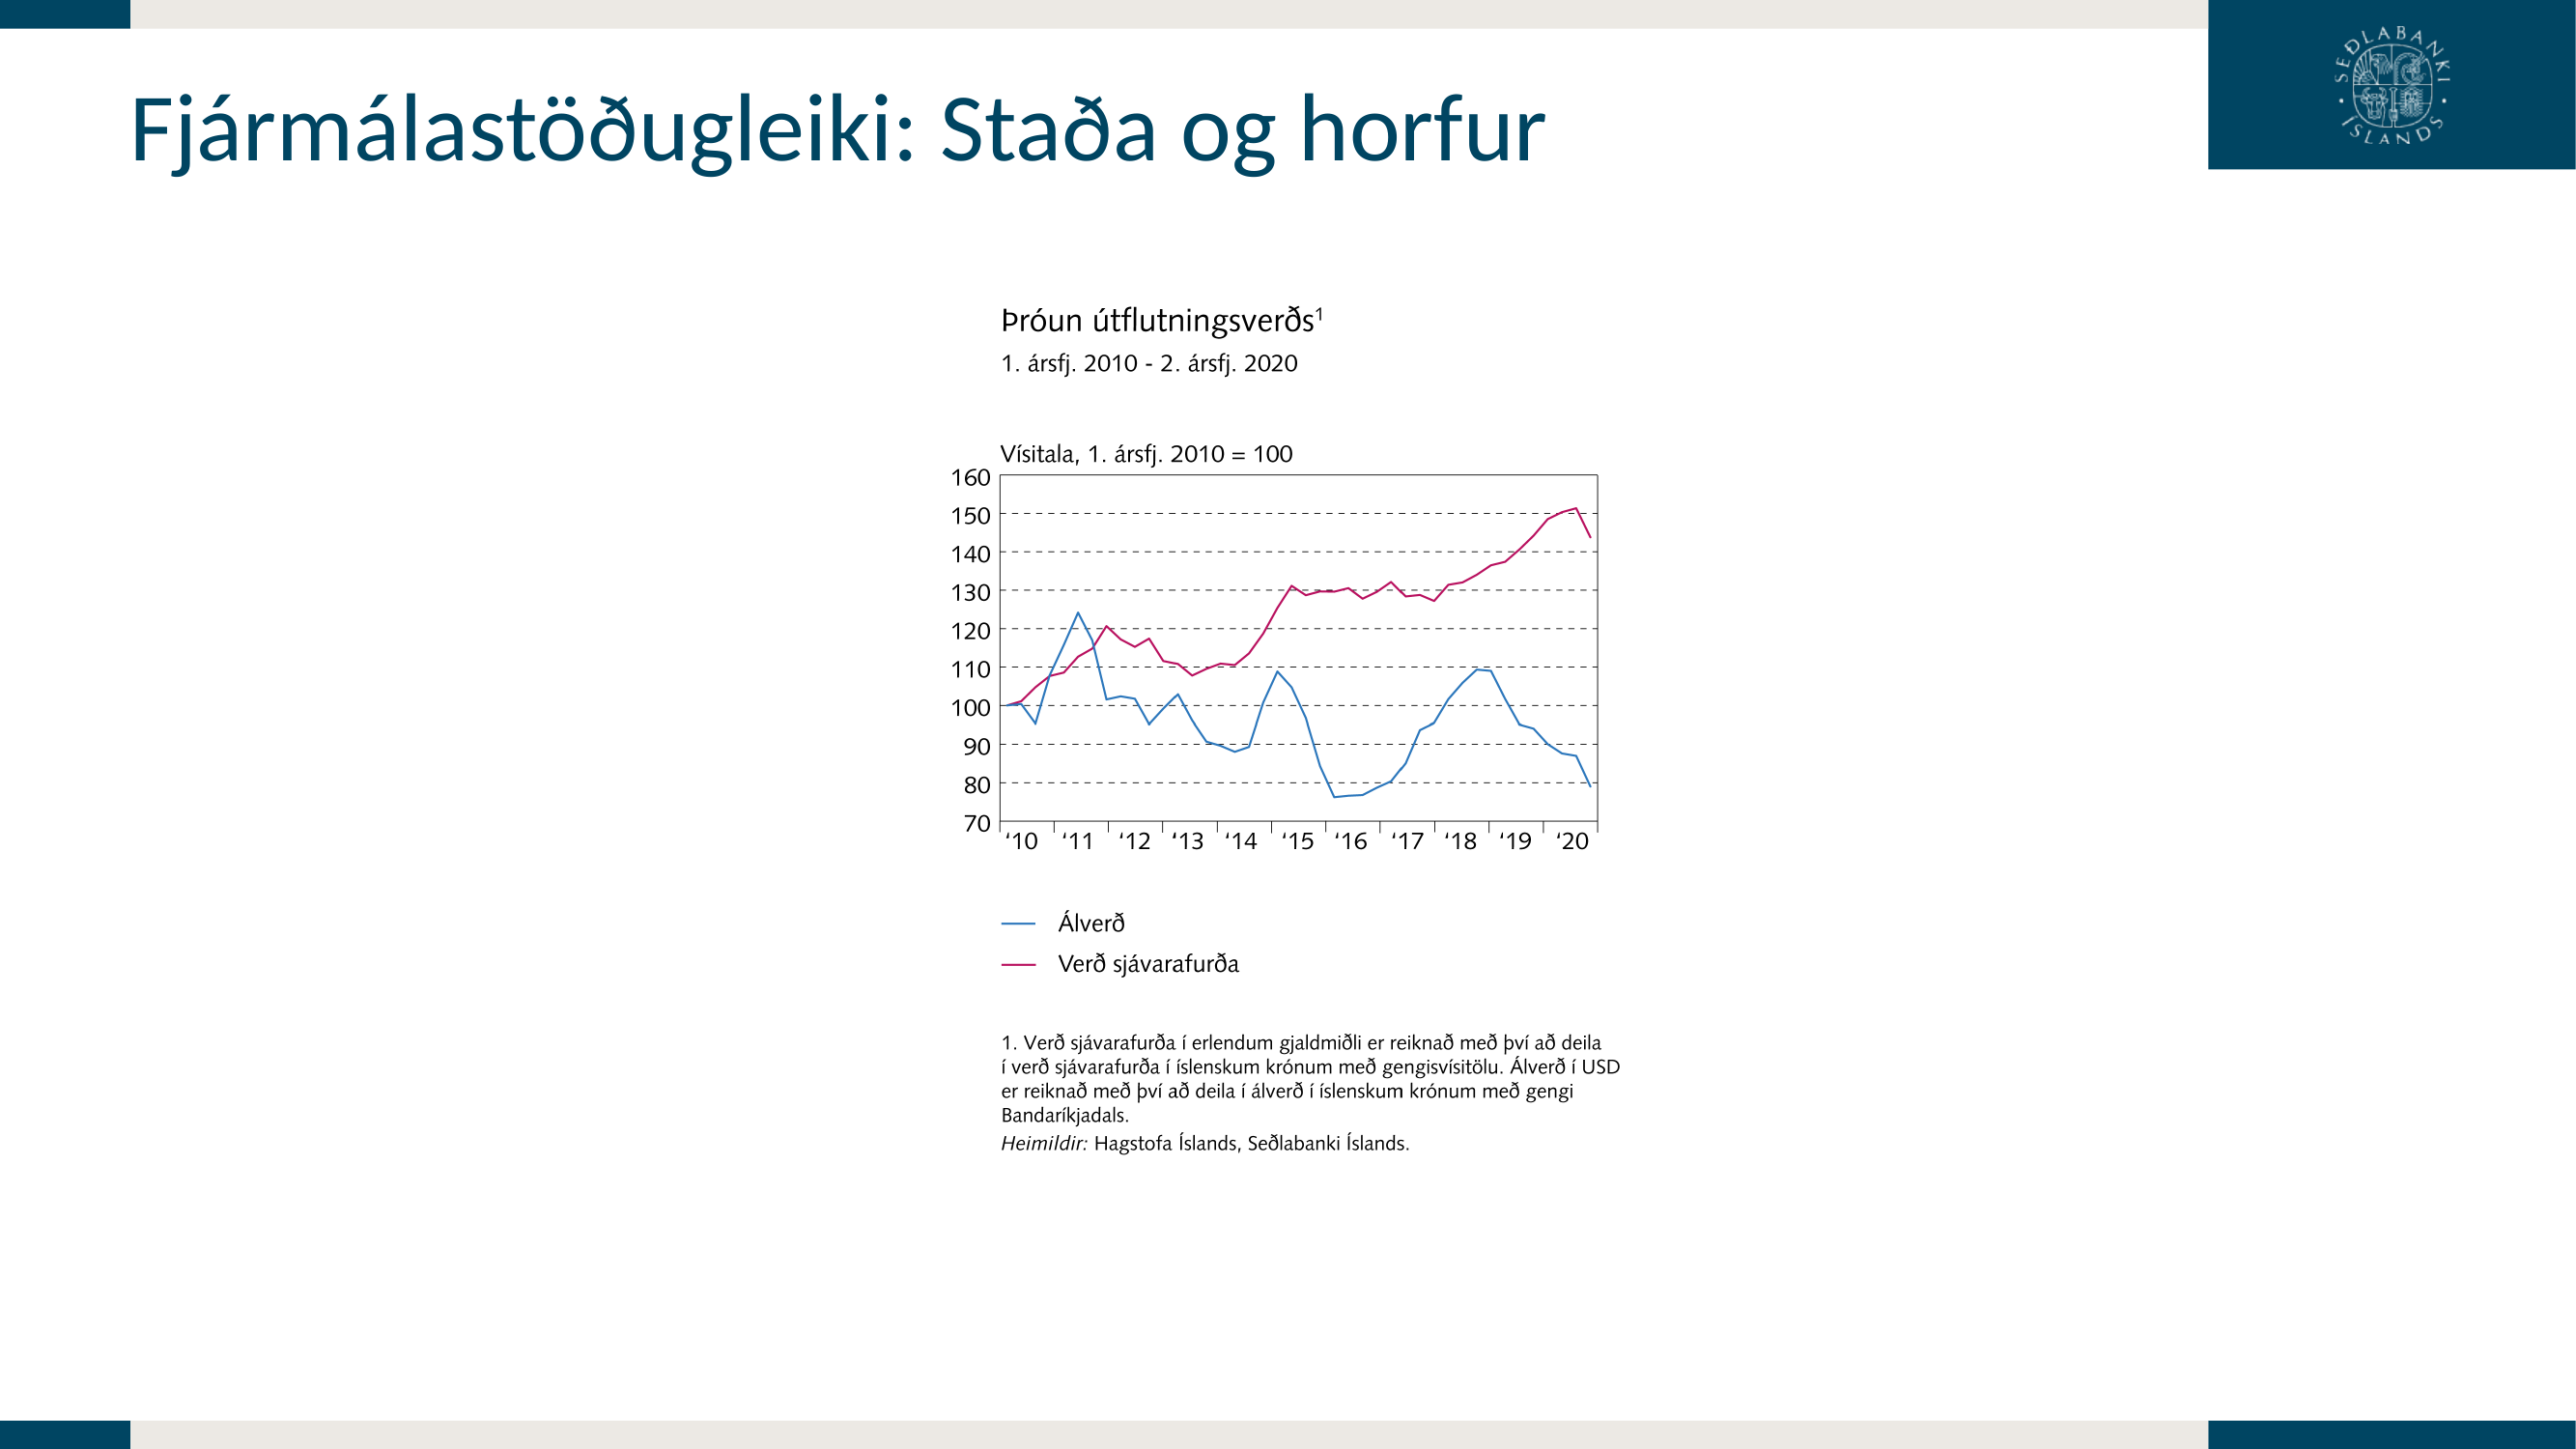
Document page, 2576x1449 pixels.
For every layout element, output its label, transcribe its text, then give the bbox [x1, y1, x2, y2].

title Fjármálastöðugleiki: Staða og horfur [129, 86, 2178, 290]
picture [949, 293, 1627, 1156]
